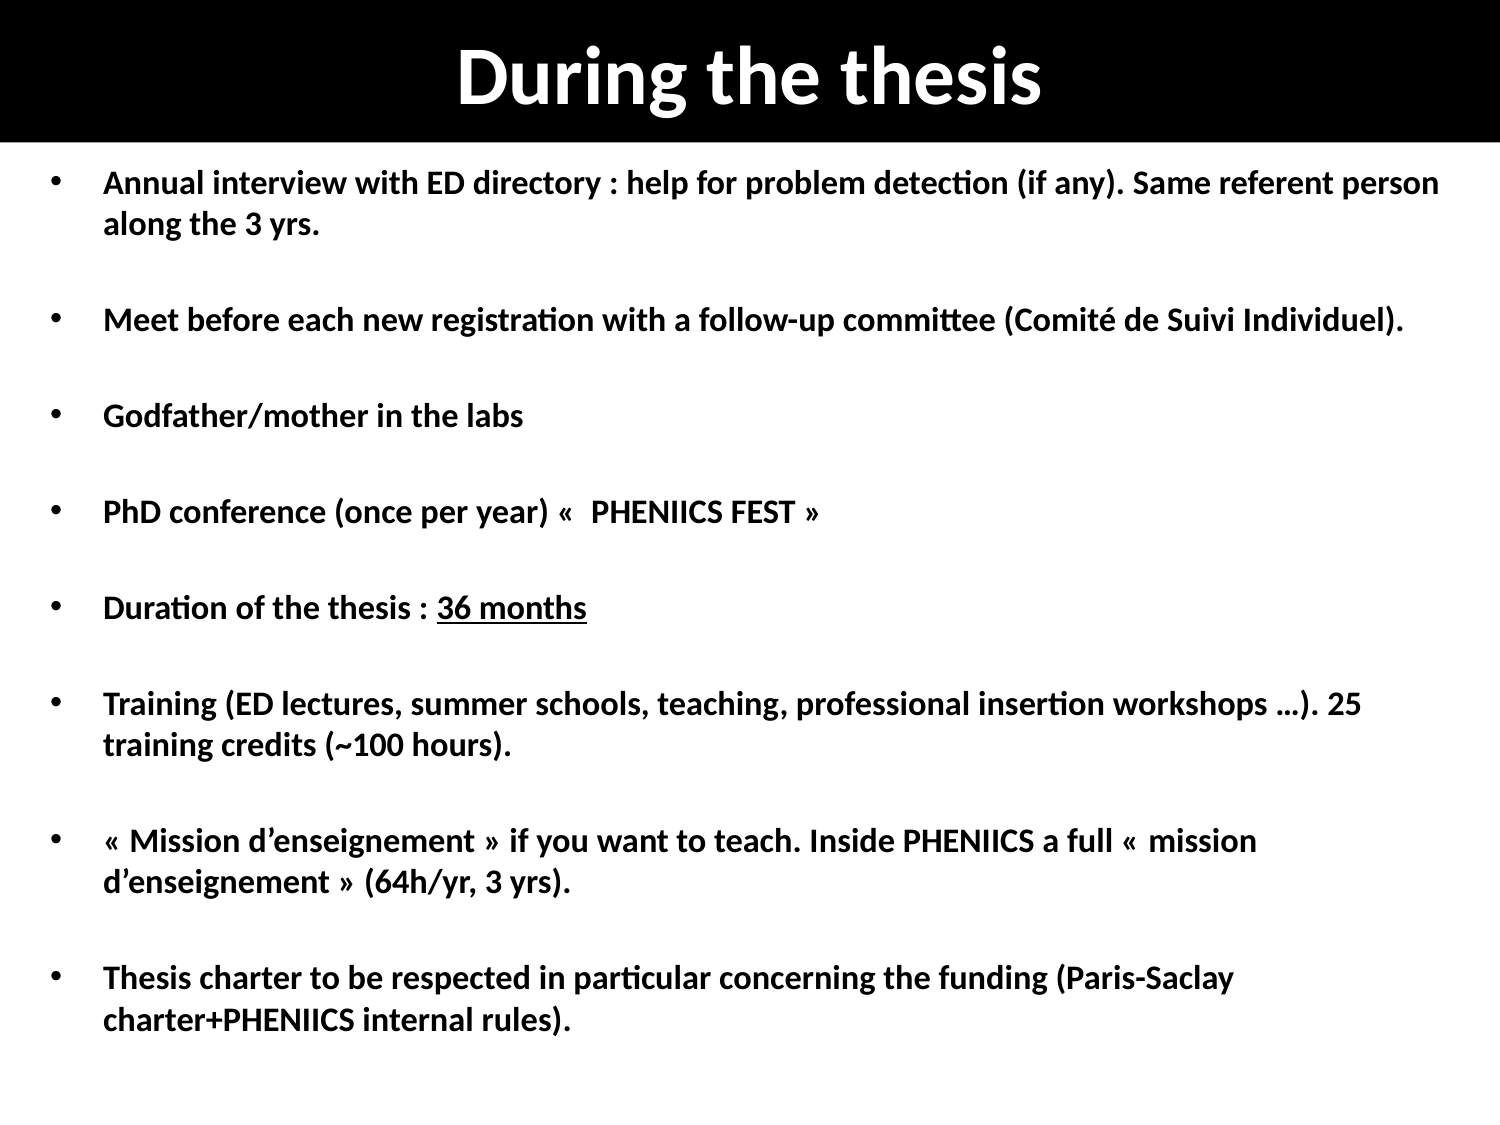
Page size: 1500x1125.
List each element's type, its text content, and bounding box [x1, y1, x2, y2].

list Annual interview with ED directory : help for problem detection (if any). Same referent person along the 3 yrs. Meet before each new registration with a follow-up committee (Comité de Suivi Individuel). Godfather/mother in the labs PhD conference (once per year) « PHENIICS FEST » Duration of the thesis : 36 months Training (ED lectures, summer schools, teaching, professional insertion workshops …). 25 training credits (~100 hours). « Mission d’enseignement » if you want to teach. Inside PHENIICS a full « mission d’enseignement » (64h/yr, 3 yrs). Thesis charter to be respected in particular concerning the funding (Paris-Saclay charter+PHENIICS internal rules). [34, 152, 1466, 1055]
title During the thesis [0, 0, 1500, 143]
